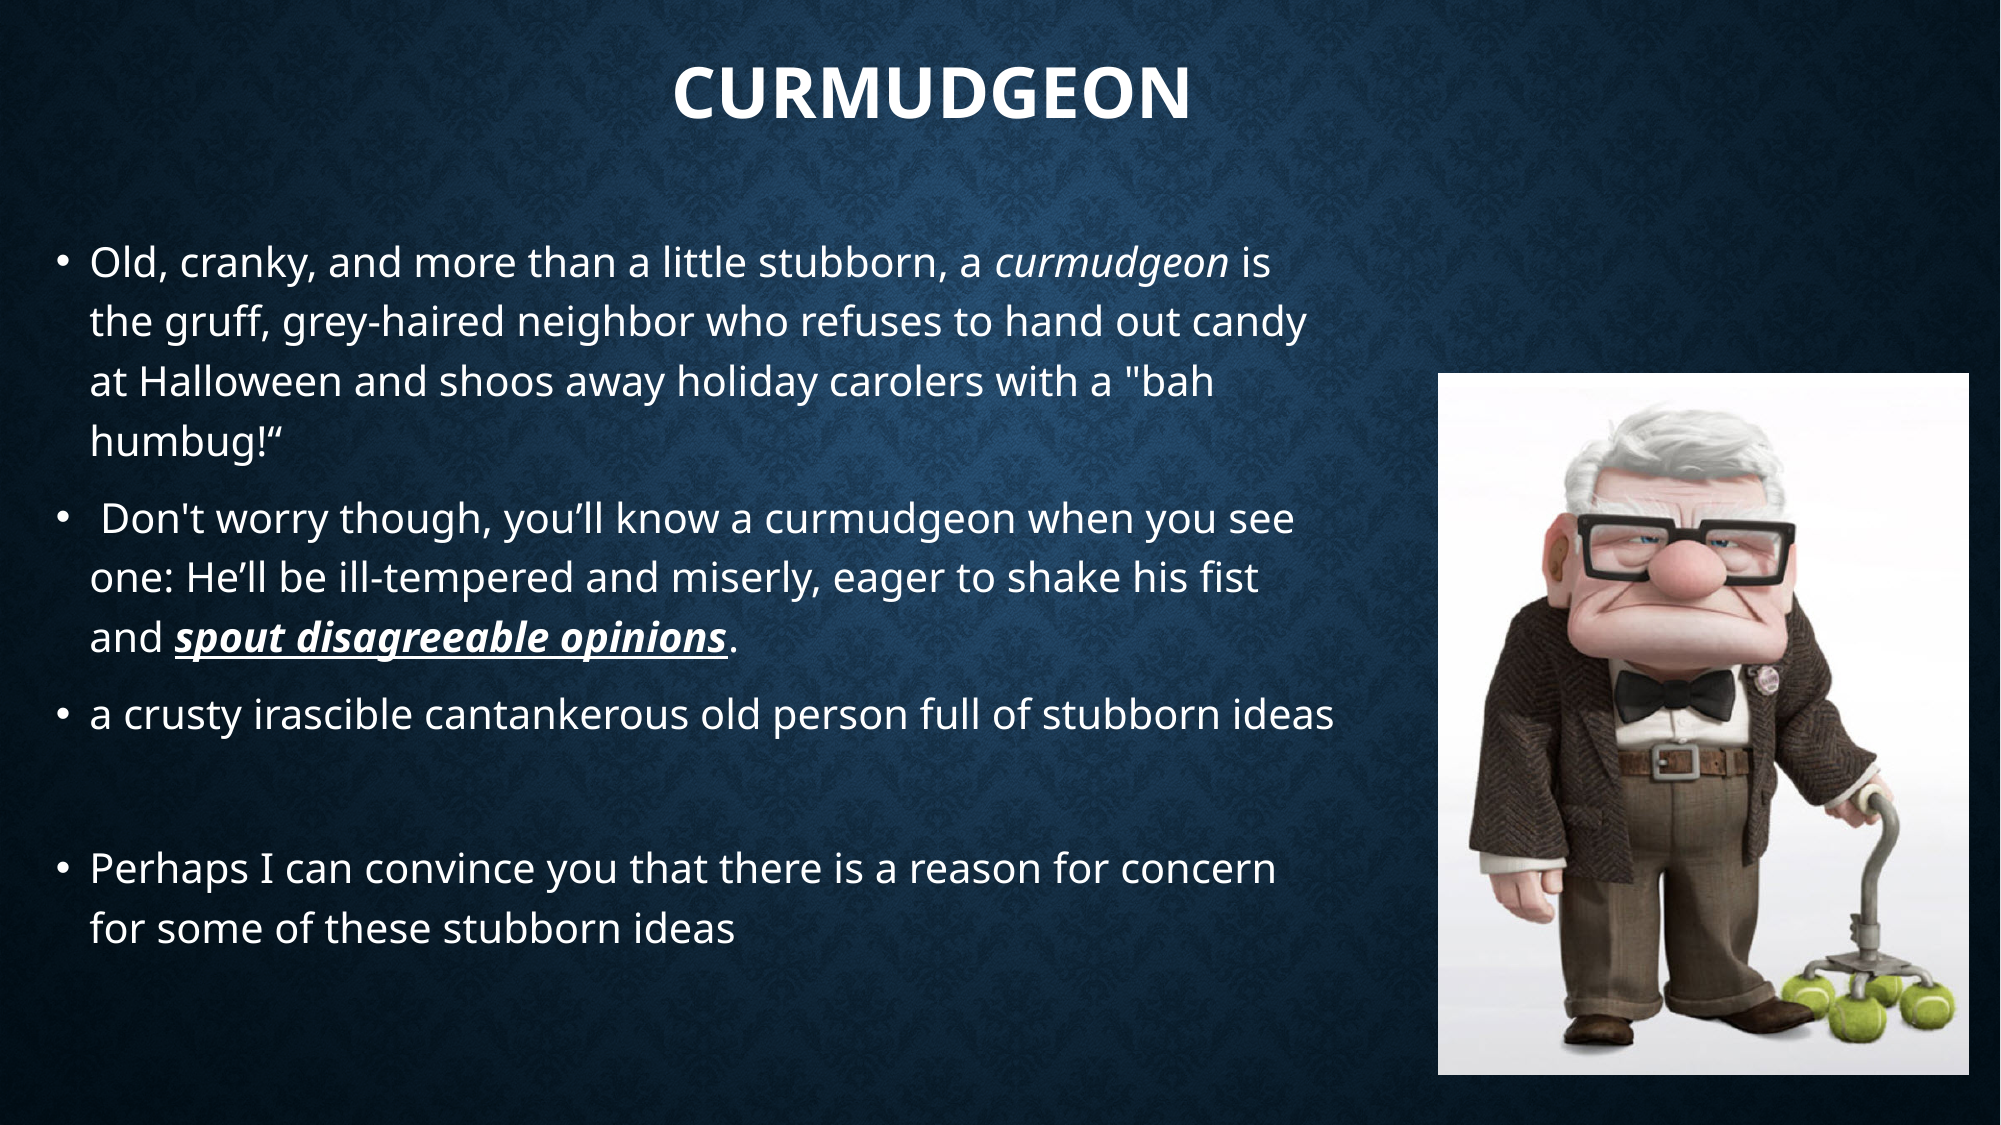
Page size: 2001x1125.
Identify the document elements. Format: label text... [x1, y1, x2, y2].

title curmudgeon [83, 50, 1783, 268]
list Old, cranky, and more than a little stubborn, a curmudgeon is the gruff, grey-haired neighbor who refuses to hand out candy at Halloween and shoos away holiday carolers with a "bah humbug!“ Don't worry though, you’ll know a curmudgeon when you see one: He’ll be ill-tempered and miserly, eager to shake his fist and spout disagreeable opinions. a crusty irascible cantankerous old person full of stubborn ideas Perhaps I can convince you that there is a reason for concern for some of these stubborn ideas [40, 218, 1357, 993]
picture [1437, 373, 1970, 1076]
